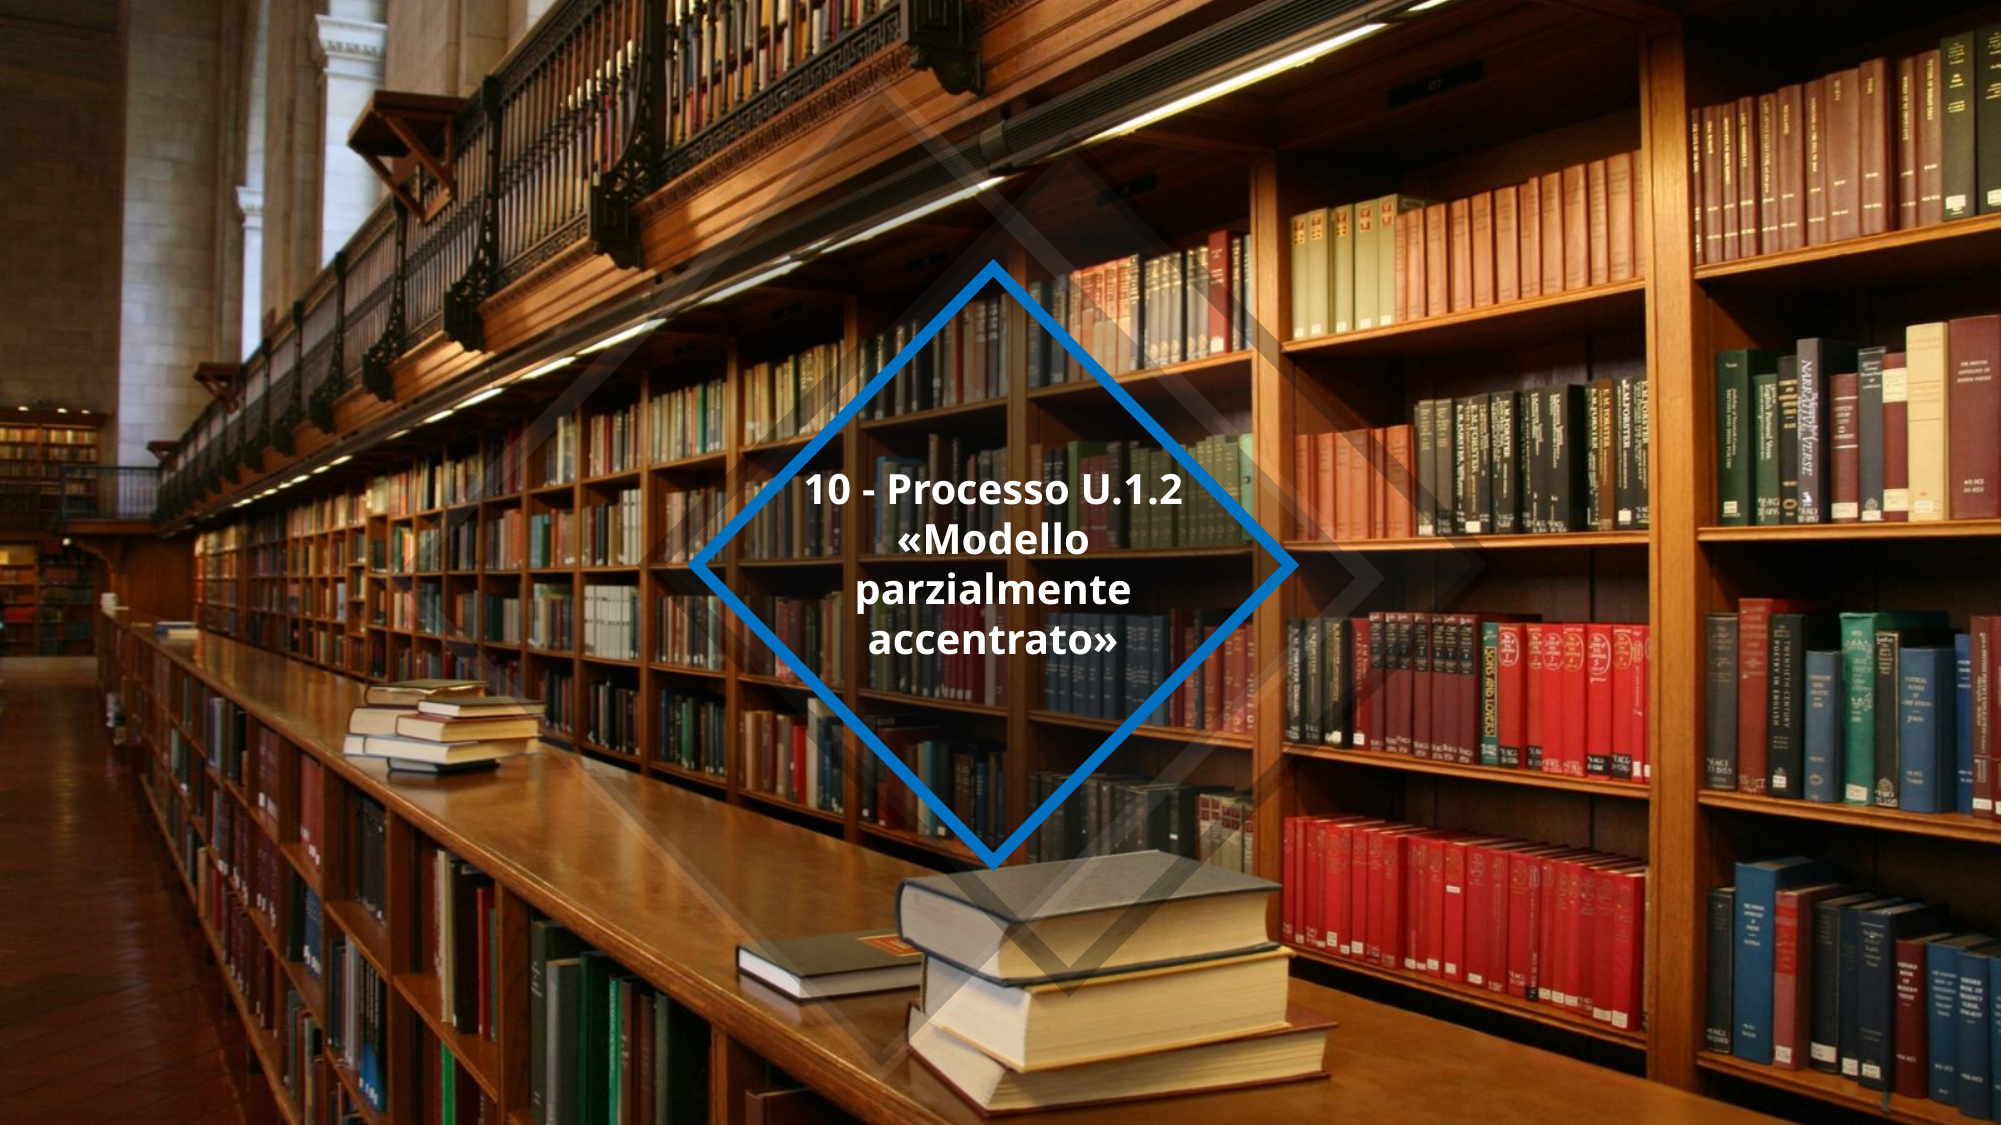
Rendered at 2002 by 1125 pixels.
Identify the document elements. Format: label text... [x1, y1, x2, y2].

picture [0, 0, 2001, 1125]
list 10 - Processo U.1.2 «Modello parzialmente accentrato» [768, 463, 1219, 662]
